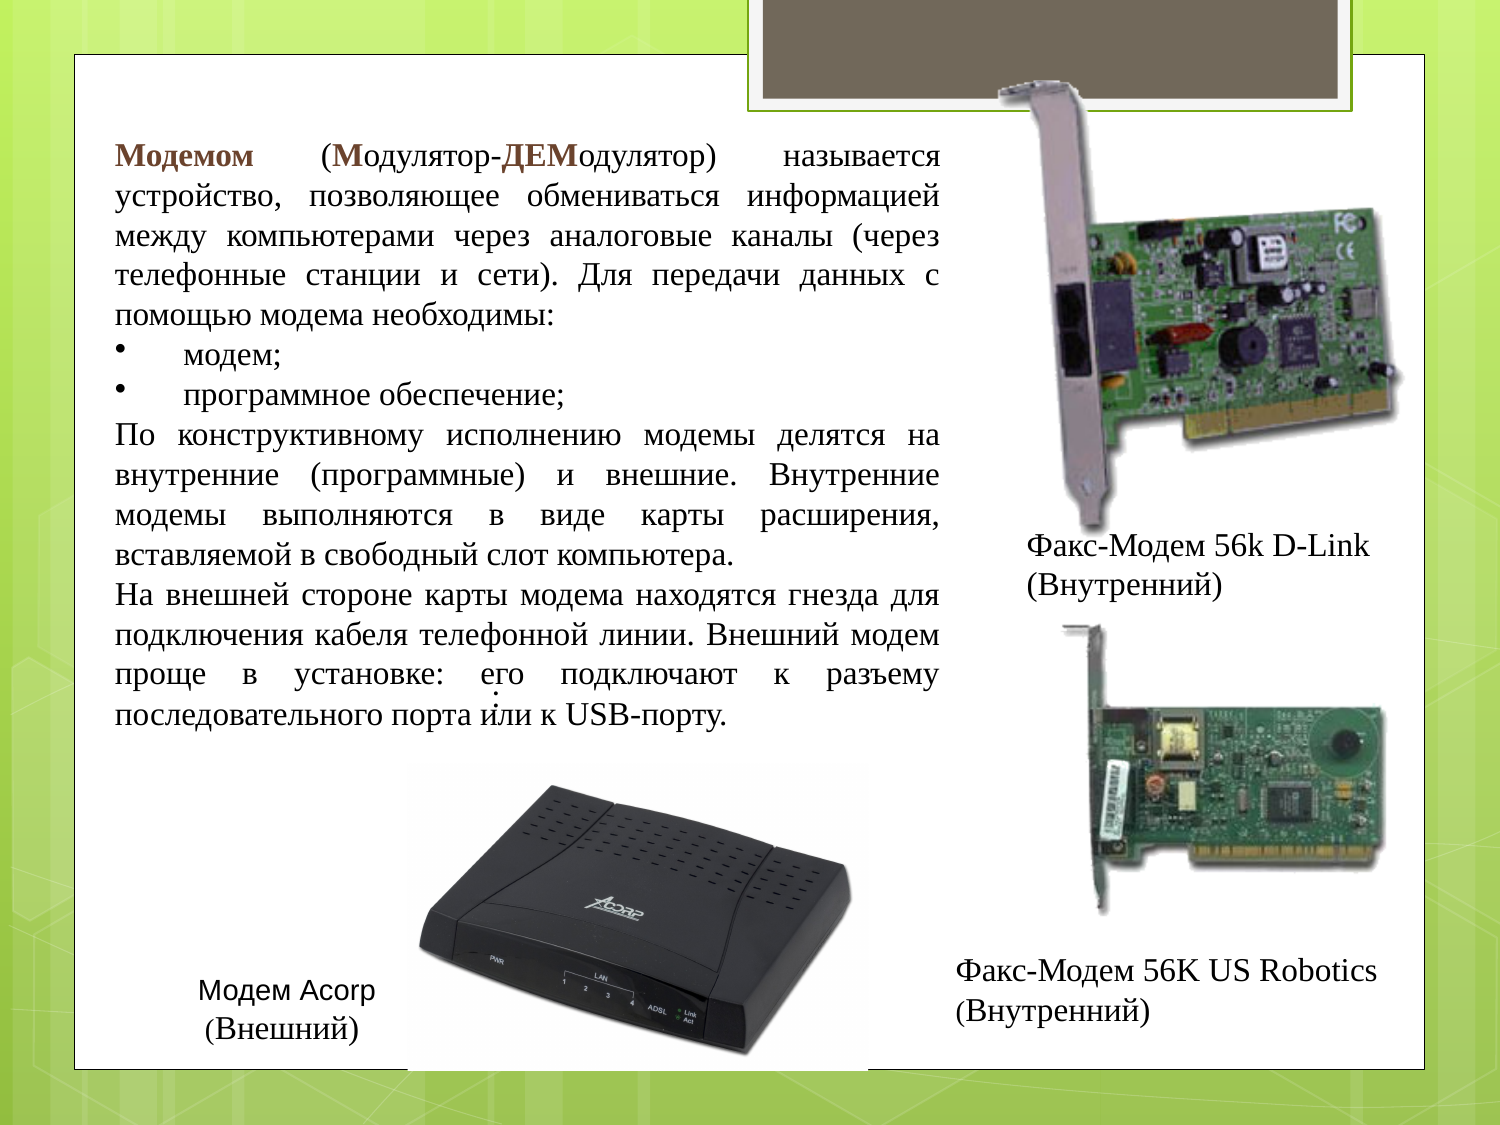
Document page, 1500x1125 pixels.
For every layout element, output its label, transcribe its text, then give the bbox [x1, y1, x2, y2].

text_box Факс-Модем 56K US Robotics (Внутренний) [940, 940, 1394, 1036]
text_box Модемом (Модулятор-ДЕМодулятор) называется устройство, позволяющее обмениваться информацией между компьютерами через аналоговые каналы (через телефонные станции и сети). Для передачи данных с помощью модема необходимы: модем; программное обеспечение; По конструктивному исполнению модемы делятся на внутренние (программные) и внешние. Внутренние модемы выполняются в виде карты расширения, вставляемой в свободный слот компьютера. На внешней стороне карты модема находятся гнезда для подключения кабеля телефонной линии. Внешний модем проще в установке: его подключают к разъему последовательного порта или к USB-порту. [100, 125, 956, 739]
text_box : [53, 666, 939, 804]
picture [1045, 609, 1393, 923]
picture [950, 66, 1417, 551]
text_box Факс-Модем 56k D-Link (Внутренний) [1011, 559, 1394, 610]
picture [407, 763, 869, 1071]
text_box Модем Acorp (Внешний) [183, 964, 391, 1054]
